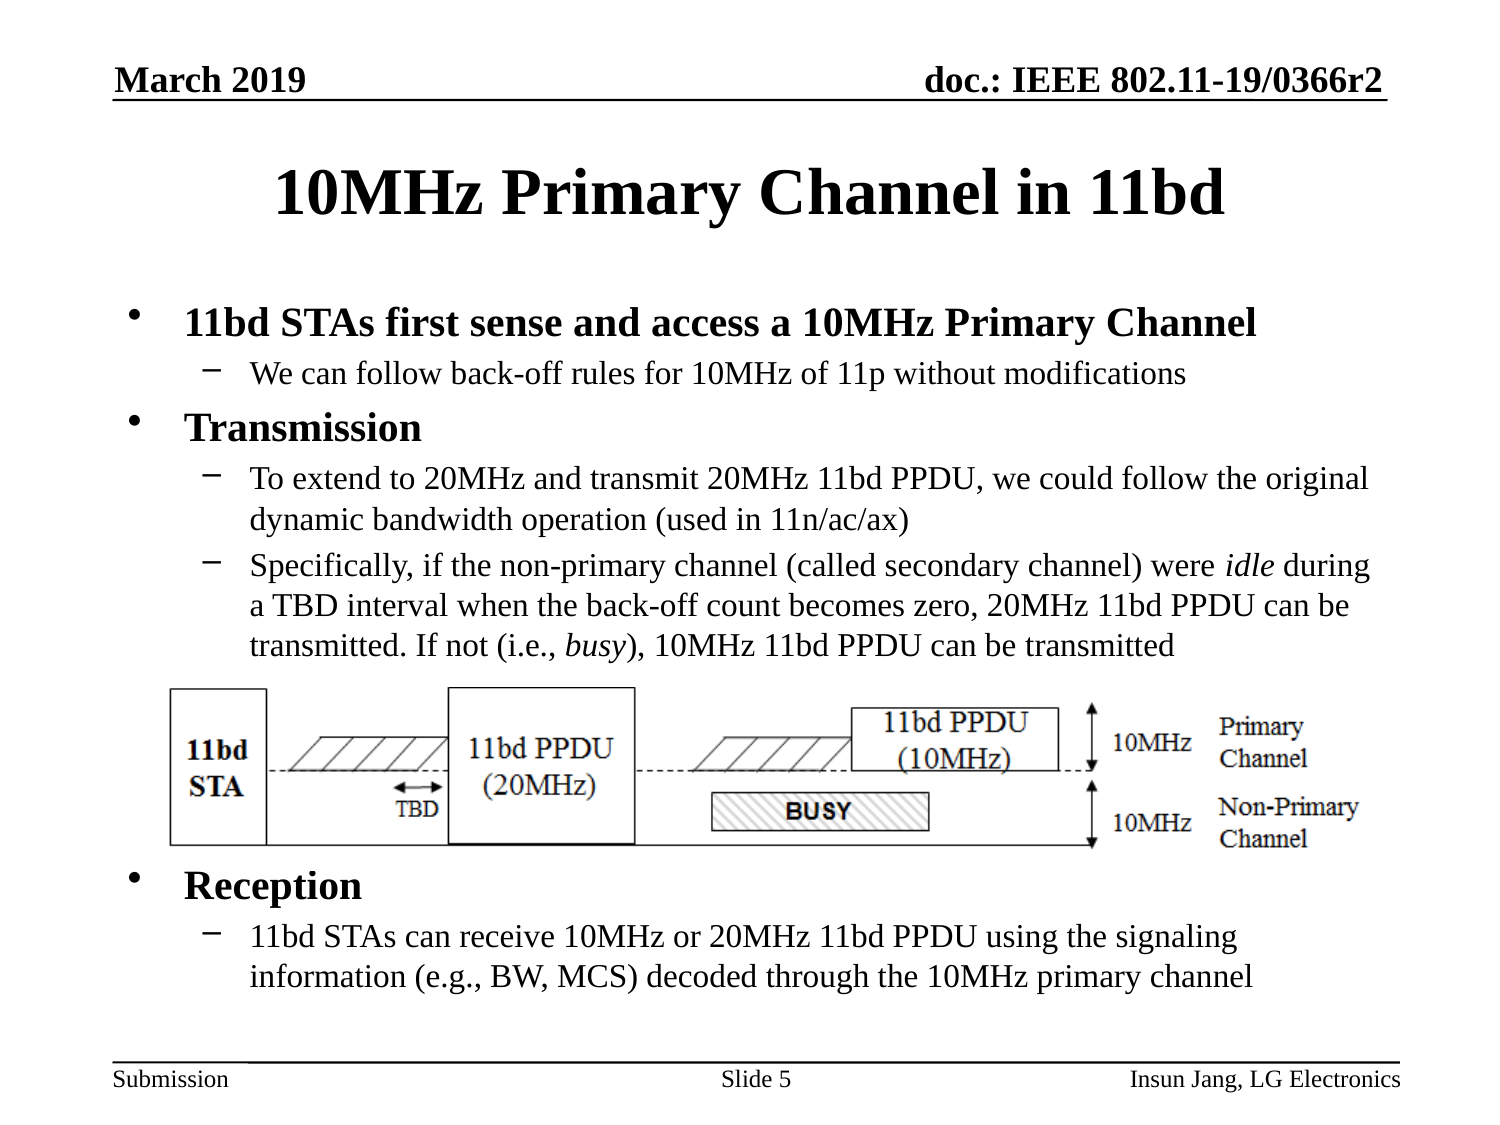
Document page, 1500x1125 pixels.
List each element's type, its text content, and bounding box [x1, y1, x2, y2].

footer Insun Jang, LG Electronics [1125, 1061, 1402, 1093]
list 11bd STAs first sense and access a 10MHz Primary Channel We can follow back-off rules for 10MHz of 11p without modifications Transmission To extend to 20MHz and transmit 20MHz 11bd PPDU, we could follow the original dynamic bandwidth operation (used in 11n/ac/ax) Specifically, if the non-primary channel (called secondary channel) were idle during a TBD interval when the back-off count becomes zero, 20MHz 11bd PPDU can be transmitted. If not (i.e., busy), 10MHz 11bd PPDU can be transmitted Reception 11bd STAs can receive 10MHz or 20MHz 11bd PPDU using the signaling information (e.g., BW, MCS) decoded through the 10MHz primary channel [112, 287, 1388, 1000]
slide_number Slide 5 [712, 1061, 800, 1093]
title 10MHz Primary Channel in 11bd [112, 112, 1388, 263]
picture [167, 687, 1433, 872]
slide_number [114, 54, 309, 101]
